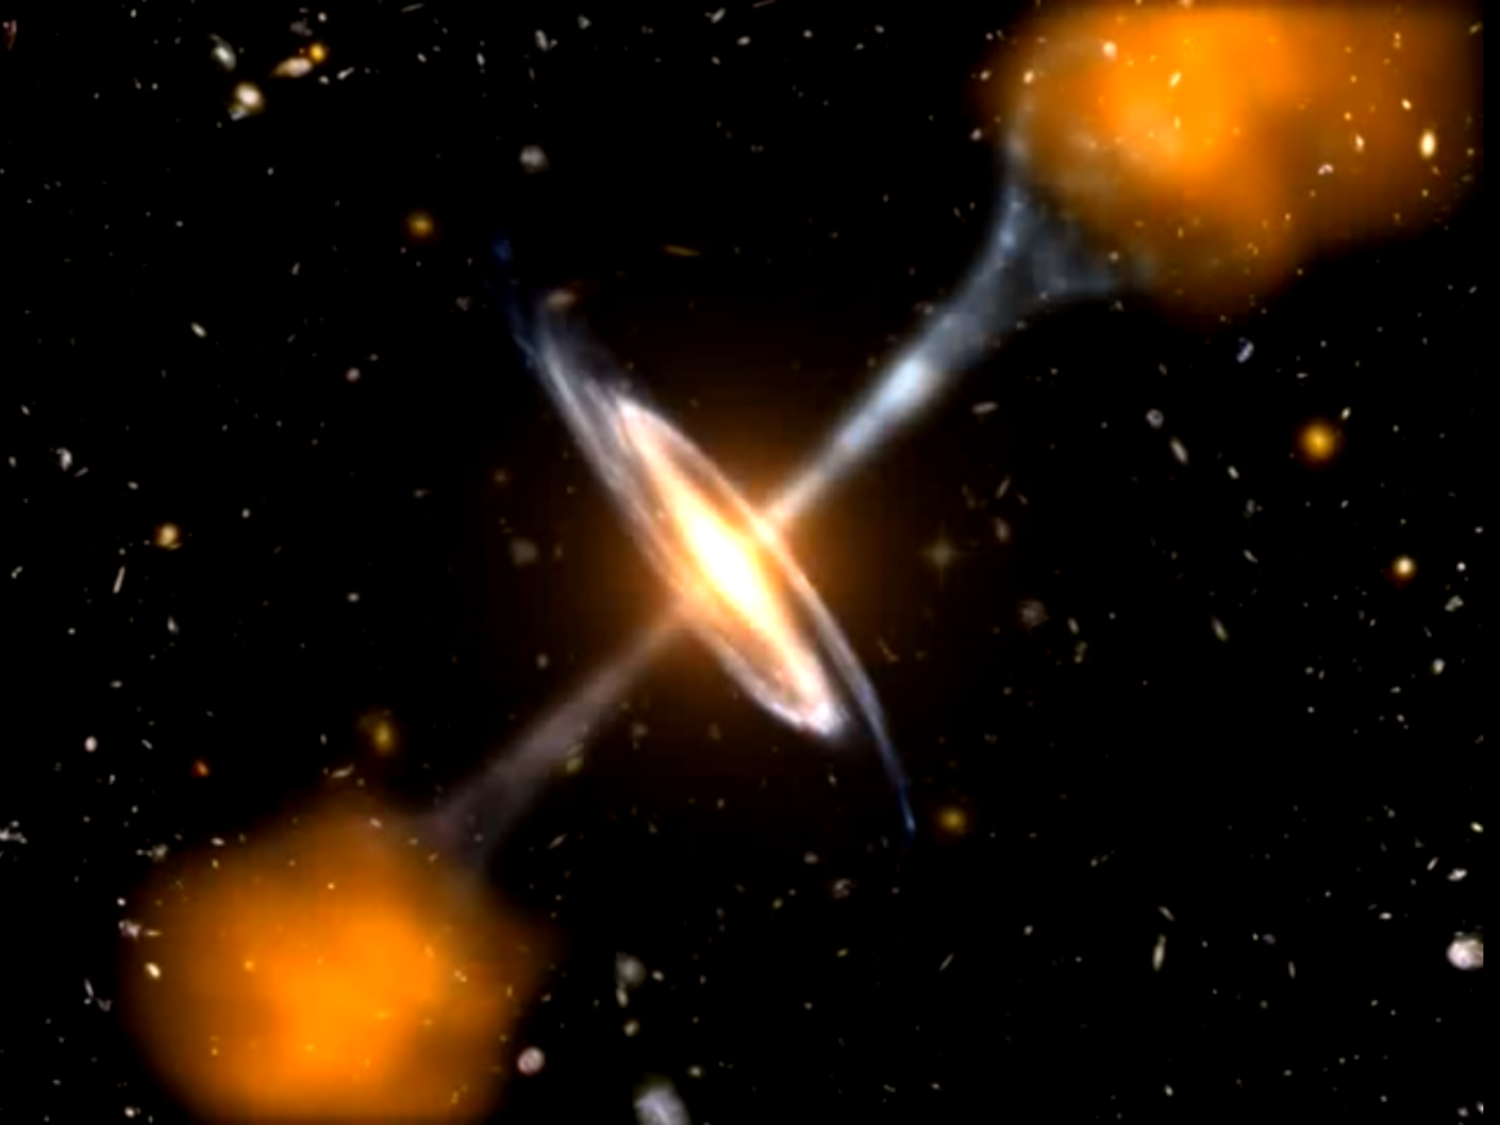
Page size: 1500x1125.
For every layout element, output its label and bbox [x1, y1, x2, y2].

list [0, 0, 1500, 1125]
